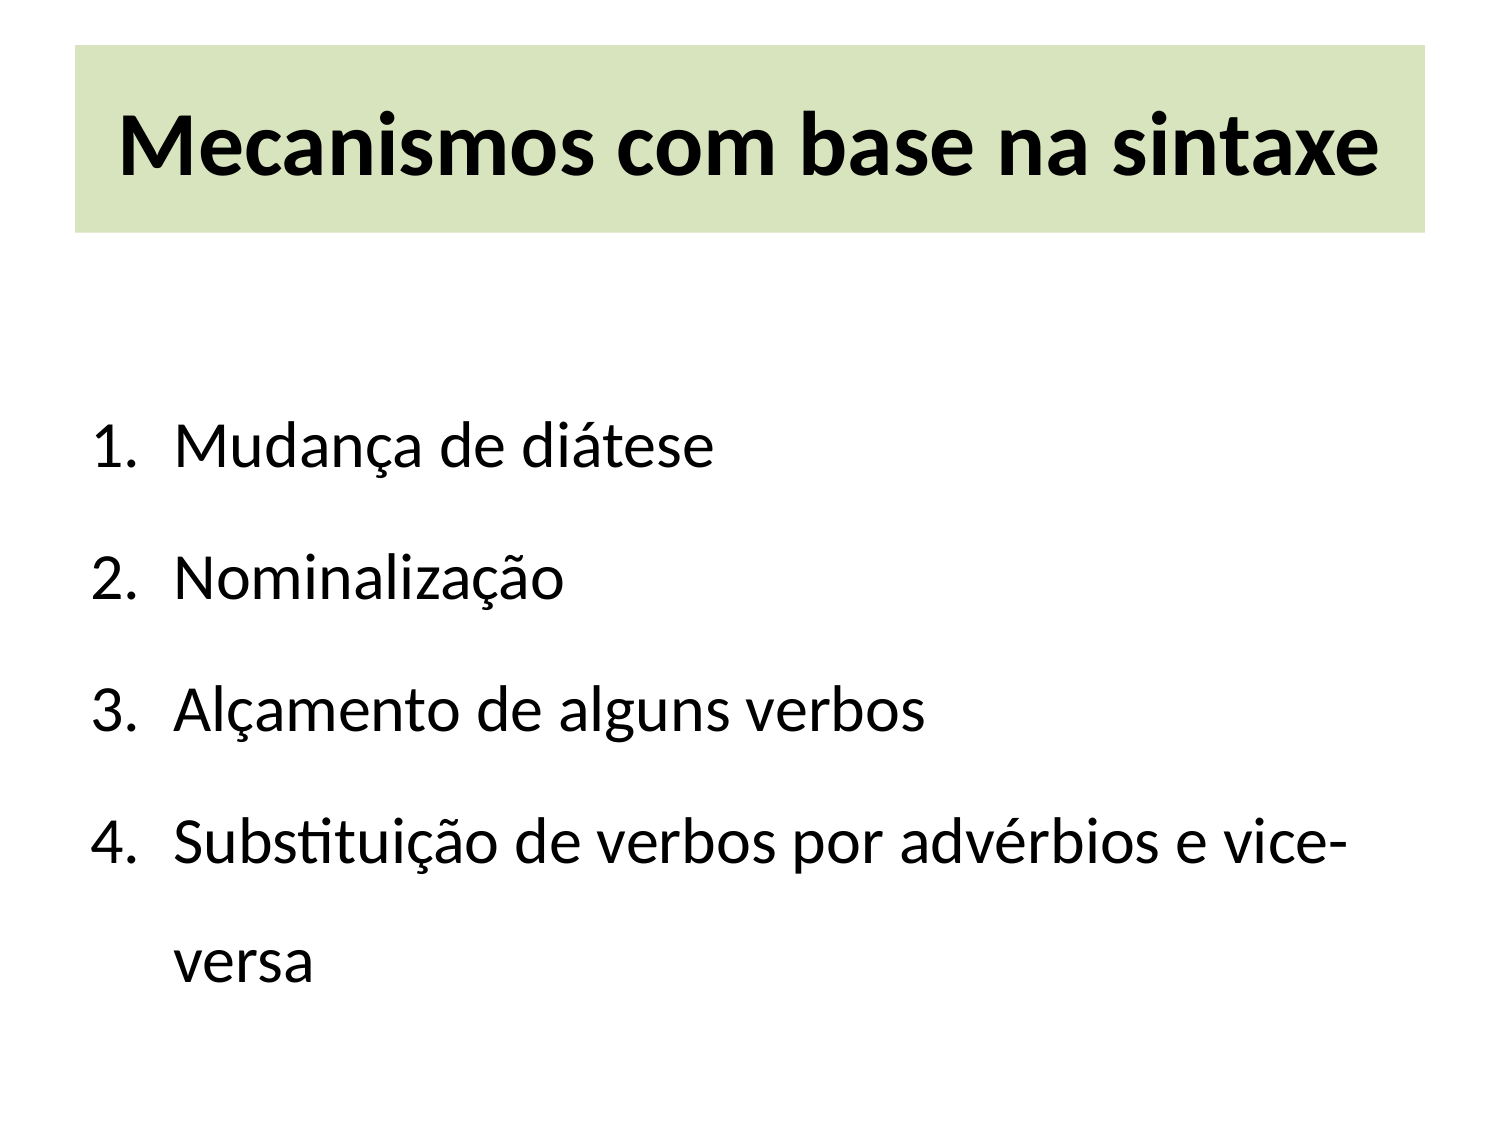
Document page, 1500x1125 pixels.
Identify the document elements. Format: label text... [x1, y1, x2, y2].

title Mecanismos com base na sintaxe [75, 45, 1425, 233]
list Mudança de diátese Nominalização Alçamento de alguns verbos Substituição de verbos por advérbios e vice-versa [75, 262, 1425, 1005]
